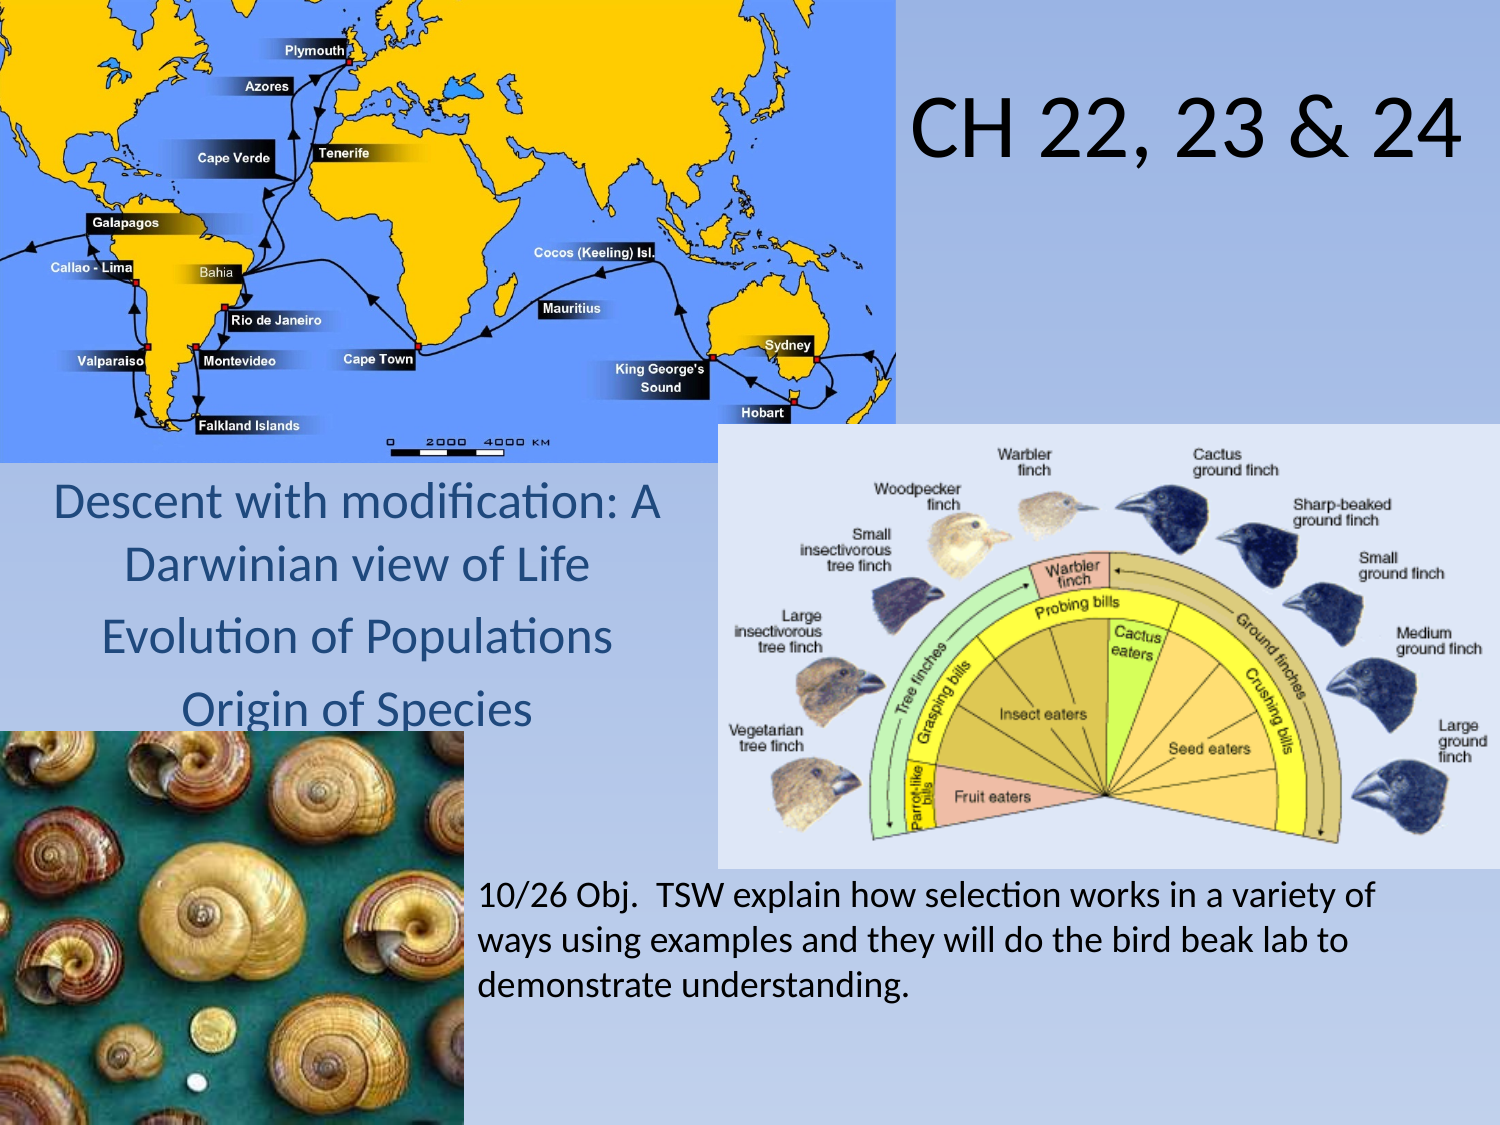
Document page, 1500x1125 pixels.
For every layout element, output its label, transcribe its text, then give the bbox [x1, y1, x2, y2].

subtitle Descent with modification: A Darwinian view of Life Evolution of Populations Origin of Species [0, 471, 713, 747]
picture [0, 0, 1500, 869]
picture [0, 730, 465, 1125]
text_box 10/26 Obj. TSW explain how selection works in a variety of ways using examples and they will do the bird beak lab to demonstrate understanding. [468, 862, 1413, 1013]
title CH 22, 23 & 24 [898, 0, 1500, 242]
